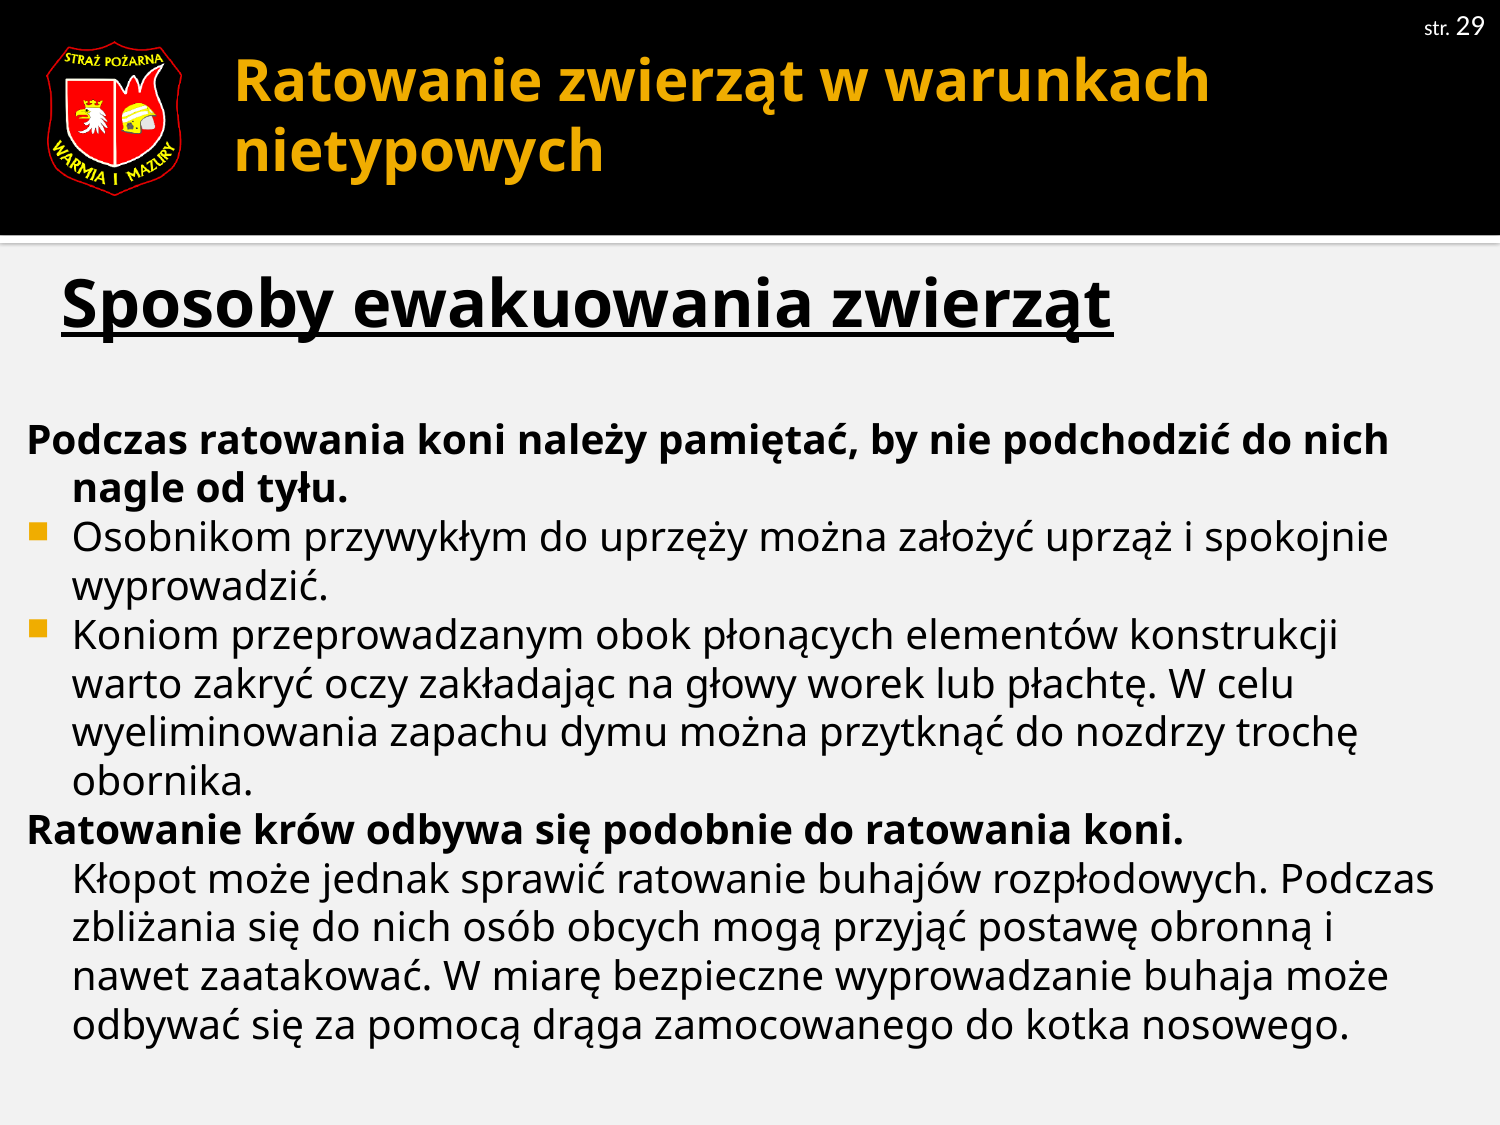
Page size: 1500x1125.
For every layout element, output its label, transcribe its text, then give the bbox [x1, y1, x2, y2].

title Ratowanie zwierząt w warunkach nietypowych [218, 41, 1447, 185]
list Podczas ratowania koni należy pamiętać, by nie podchodzić do nich nagle od tyłu. Osobnikom przywykłym do uprzęży można założyć uprząż i spokojnie wyprowadzić. Koniom przeprowadzanym obok płonących elementów konstrukcji warto zakryć oczy zakładając na głowy worek lub płachtę. W celu wyeliminowania zapachu dymu można przytknąć do nozdrzy trochę obornika. Ratowanie krów odbywa się podobnie do ratowania koni. Kłopot może jednak sprawić ratowanie buhajów rozpłodowych. Podczas zbliżania się do nich osób obcych mogą przyjąć postawę obronną i nawet zaatakować. W miarę bezpieczne wyprowadzanie buhaja może odbywać się za pomocą drąga zamocowanego do kotka nosowego. [0, 398, 1464, 1086]
text_box Sposoby ewakuowania zwierząt [44, 268, 1405, 398]
slide_number str. 29 [1404, 0, 1500, 41]
picture [46, 41, 182, 196]
